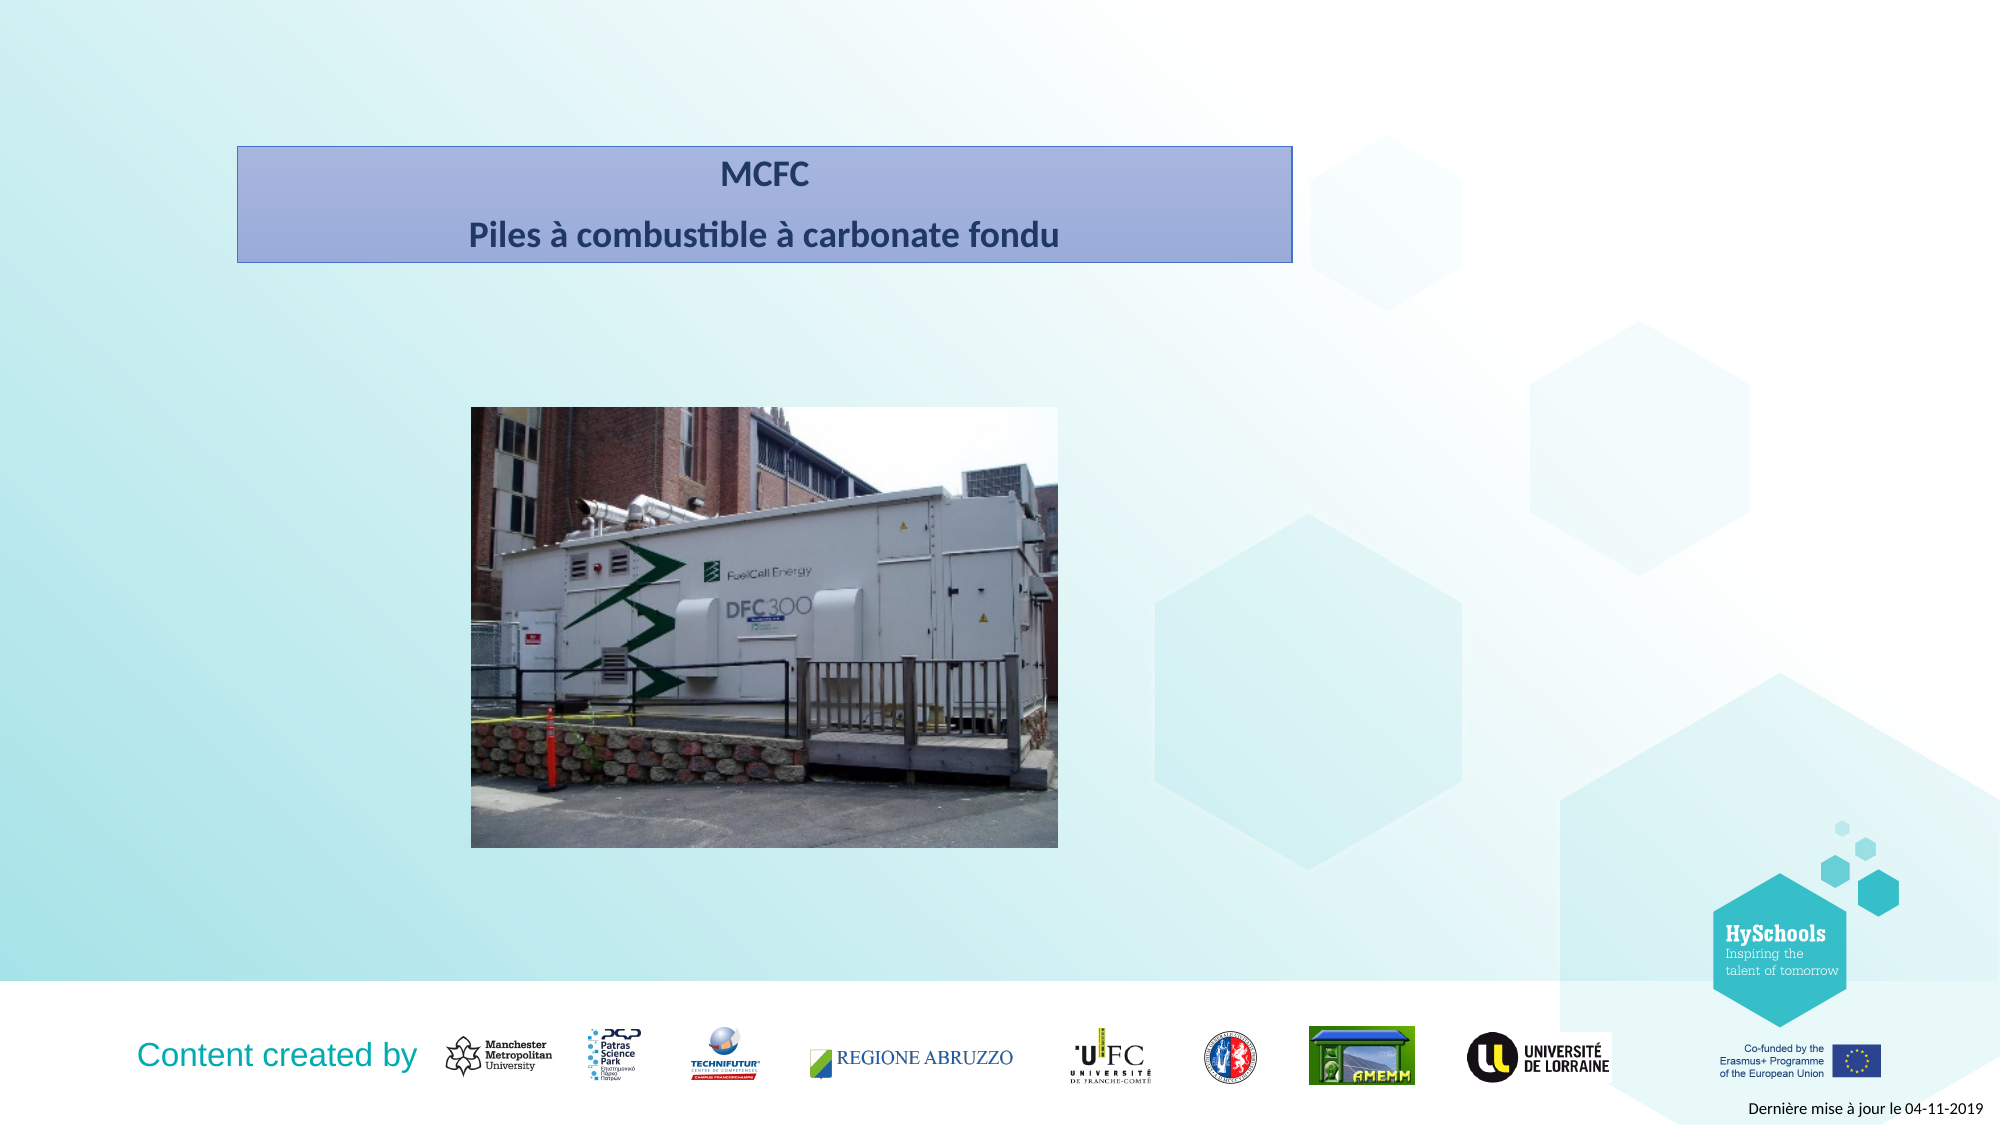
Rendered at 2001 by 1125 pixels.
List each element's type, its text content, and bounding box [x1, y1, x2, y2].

text_box Dernière mise à jour le 04-11-2019 [1733, 1089, 1999, 1125]
picture [0, 0, 2000, 1125]
text_box MCFC Piles à combustible à carbonate fondu [237, 146, 1293, 263]
